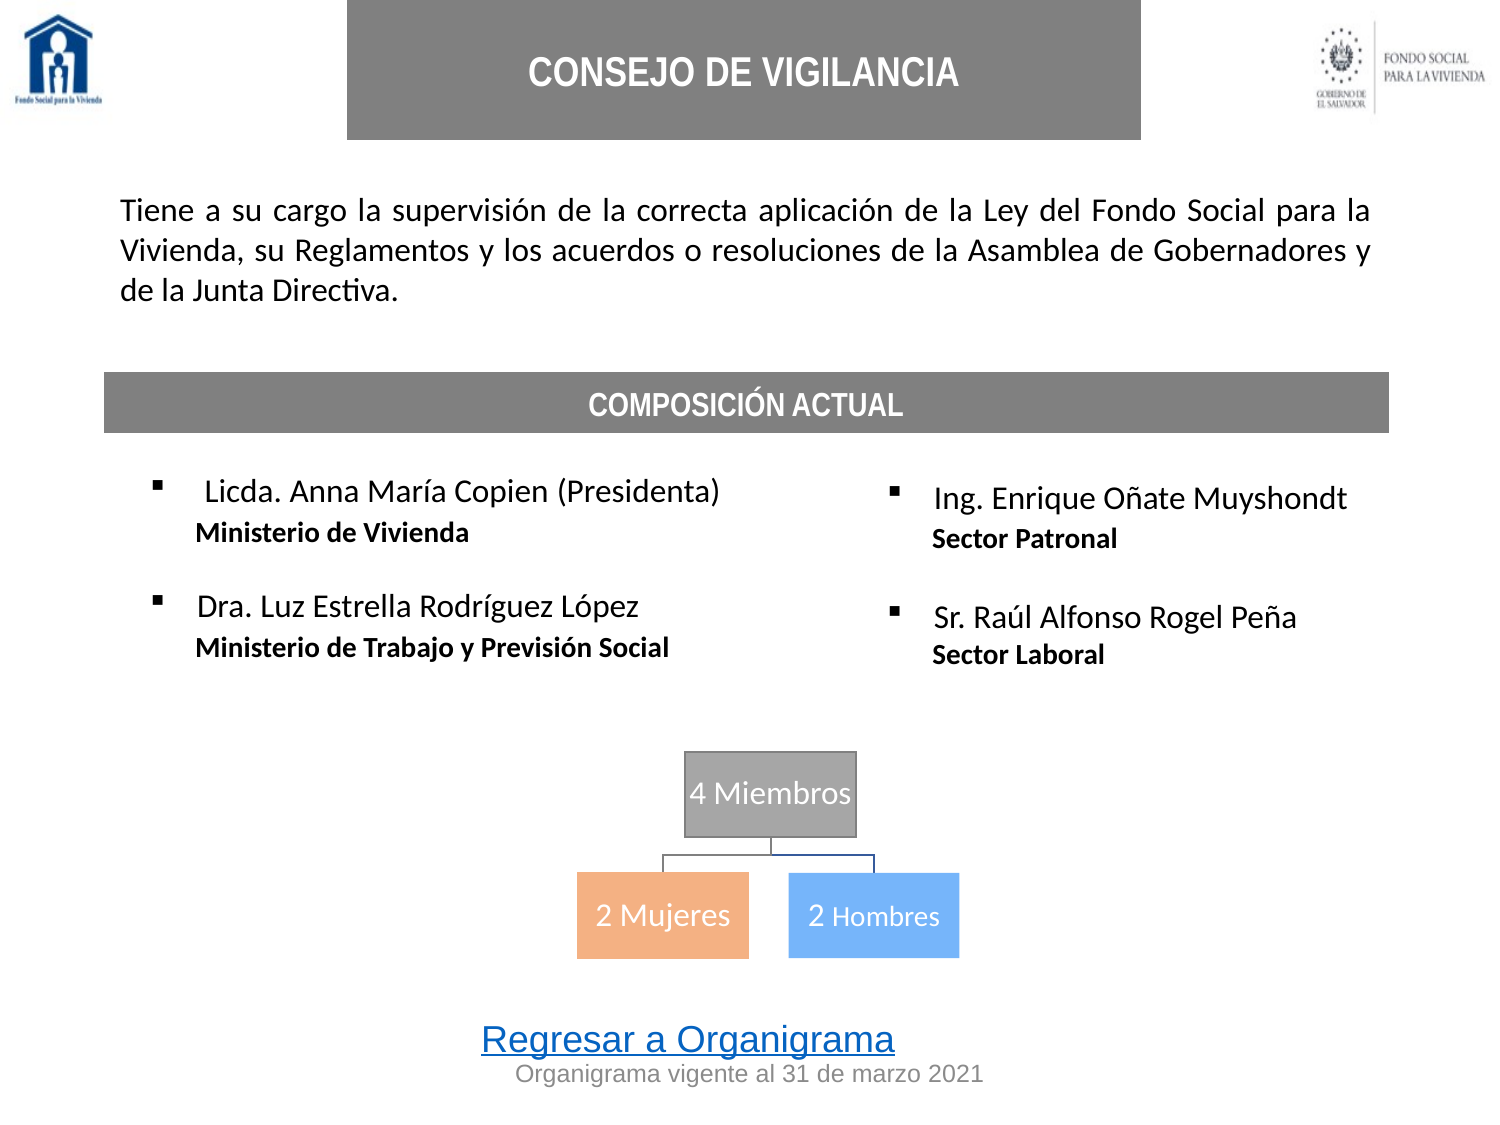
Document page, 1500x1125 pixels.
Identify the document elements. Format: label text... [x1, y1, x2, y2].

picture [0, 0, 1500, 1125]
text_box Ing. Enrique Oñate Muyshondt Sector Patronal Sr. Raúl Alfonso Rogel Peña Sector Laboral [872, 468, 1430, 678]
footer Organigrama vigente al 31 de marzo 2021 [496, 1042, 1004, 1103]
text_box COMPOSICIÓN ACTUAL [104, 372, 1389, 433]
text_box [560, 751, 981, 959]
text_box CONSEJO DE VIGILANCIA [347, 0, 1141, 140]
text_box Tiene a su cargo la supervisión de la correcta aplicación de la Ley del Fondo Social para la Vivienda, su Reglamentos y los acuerdos o resoluciones de la Asamblea de Gobernadores y de la Junta Directiva. [105, 180, 1388, 356]
text_box Licda. Anna María Copien (Presidenta) Ministerio de Vivienda Dra. Luz Estrella Rodríguez López Ministerio de Trabajo y Previsión Social [135, 462, 762, 672]
text_box Regresar a Organigrama [466, 1007, 957, 1067]
